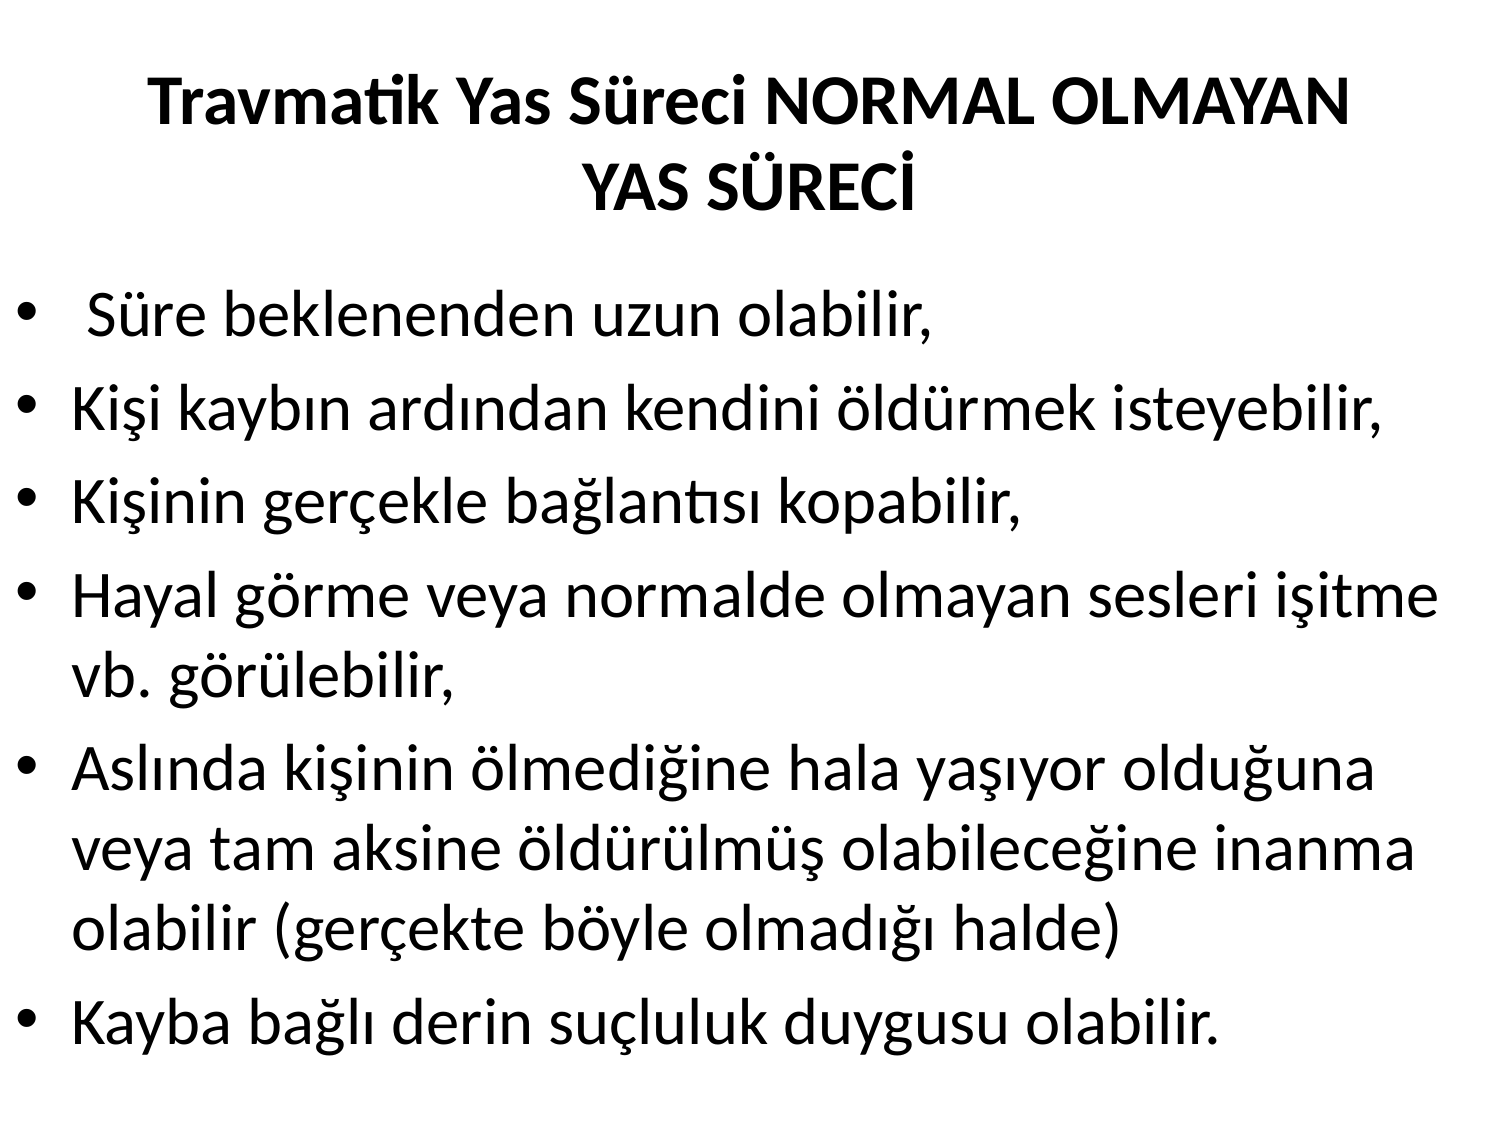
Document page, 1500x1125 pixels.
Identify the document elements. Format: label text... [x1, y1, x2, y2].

list Süre beklenenden uzun olabilir, Kişi kaybın ardından kendini öldürmek isteyebilir, Kişinin gerçekle bağlantısı kopabilir, Hayal görme veya normalde olmayan sesleri işitme vb. görülebilir, Aslında kişinin ölmediğine hala yaşıyor olduğuna veya tam aksine öldürülmüş olabileceğine inanma olabilir (gerçekte böyle olmadığı halde) Kayba bağlı derin suçluluk duygusu olabilir. [0, 262, 1500, 1071]
title Travmatik Yas Süreci NORMAL OLMAYAN YAS SÜRECİ [75, 45, 1425, 233]
